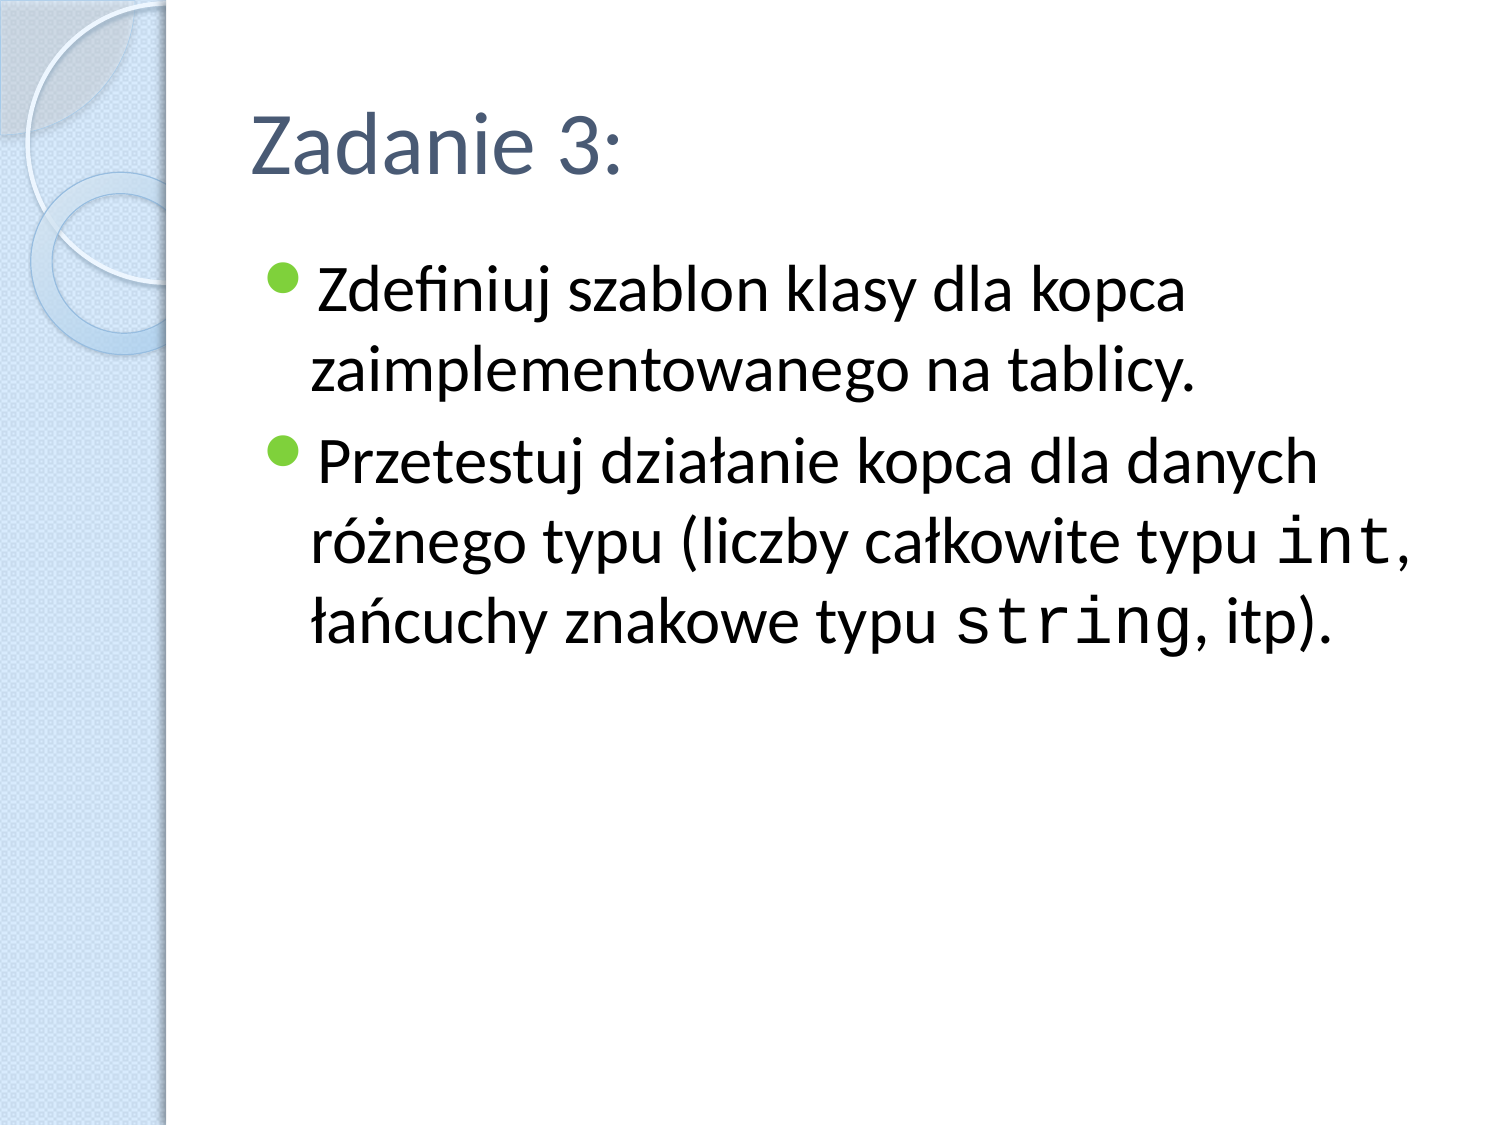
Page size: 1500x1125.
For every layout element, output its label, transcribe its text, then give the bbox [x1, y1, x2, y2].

list Zdefiniuj szablon klasy dla kopca zaimplementowanego na tablicy. Przetestuj działanie kopca dla danych różnego typu (liczby całkowite typu int, łańcuchy znakowe typu string, itp). [235, 237, 1466, 1025]
title Zadanie 3: [235, 45, 1466, 233]
